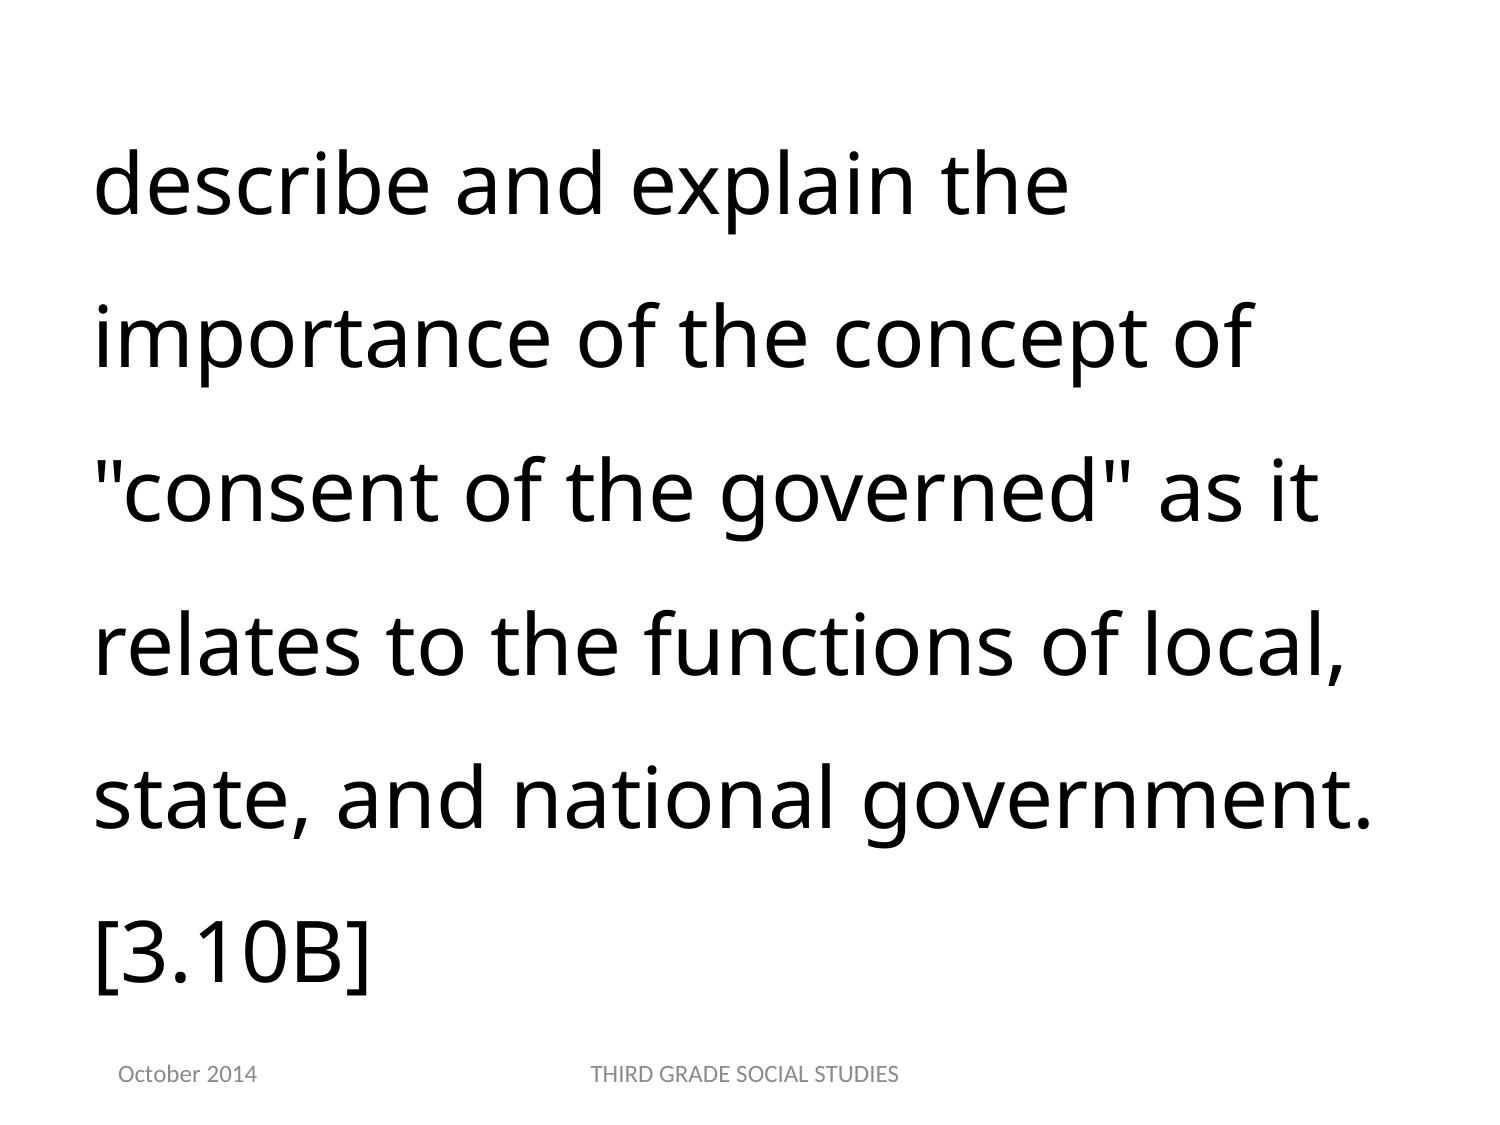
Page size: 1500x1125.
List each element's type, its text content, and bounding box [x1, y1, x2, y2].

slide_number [103, 1042, 441, 1103]
footer THIRD GRADE SOCIAL STUDIES [492, 1042, 999, 1103]
subtitle describe and explain the importance of the concept of "consent of the governed" as it relates to the functions of local, state, and national government.[3.10B] [78, 70, 1429, 1014]
